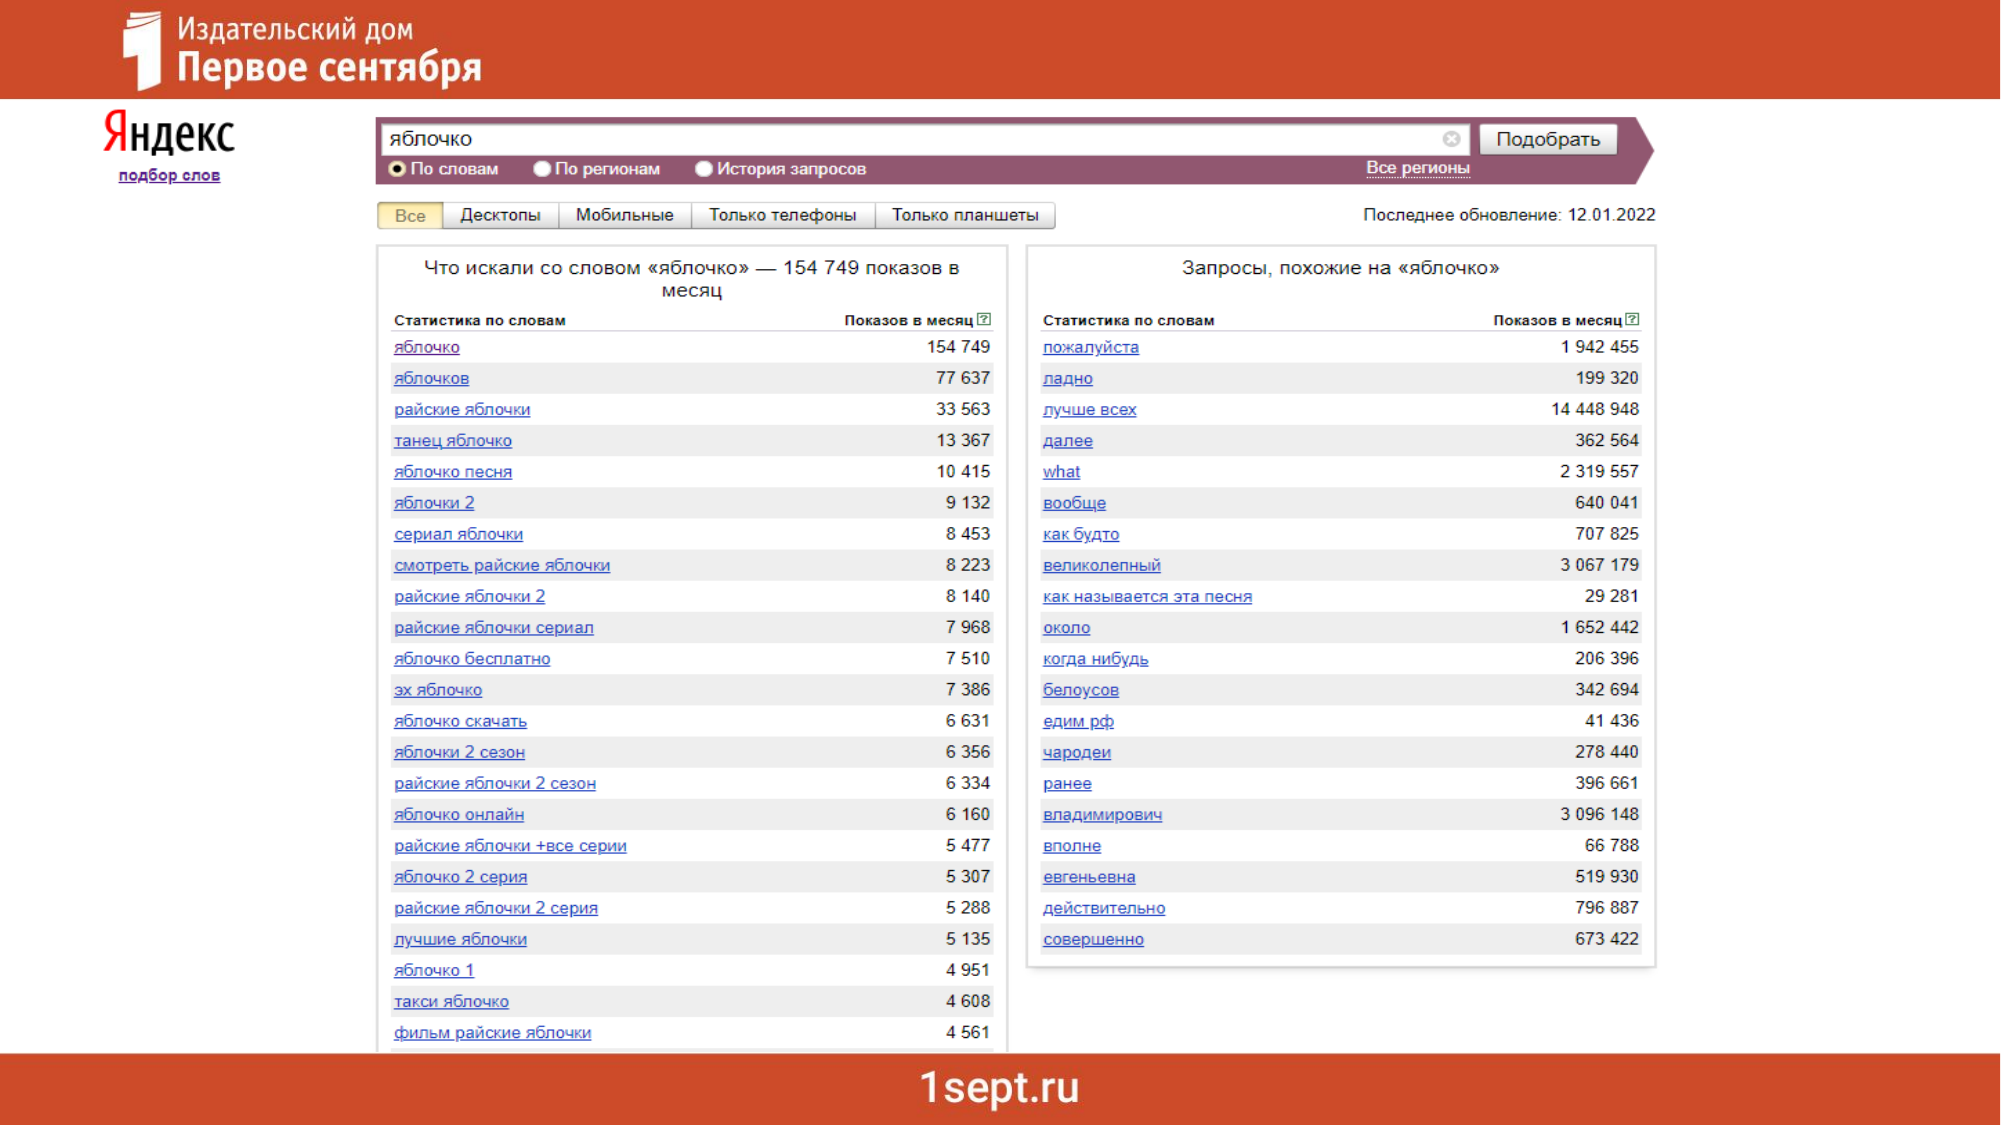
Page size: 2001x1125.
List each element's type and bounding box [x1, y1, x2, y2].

picture [0, 0, 2001, 1125]
text_box [137, 1064, 1863, 1125]
text_box [137, 0, 1863, 97]
